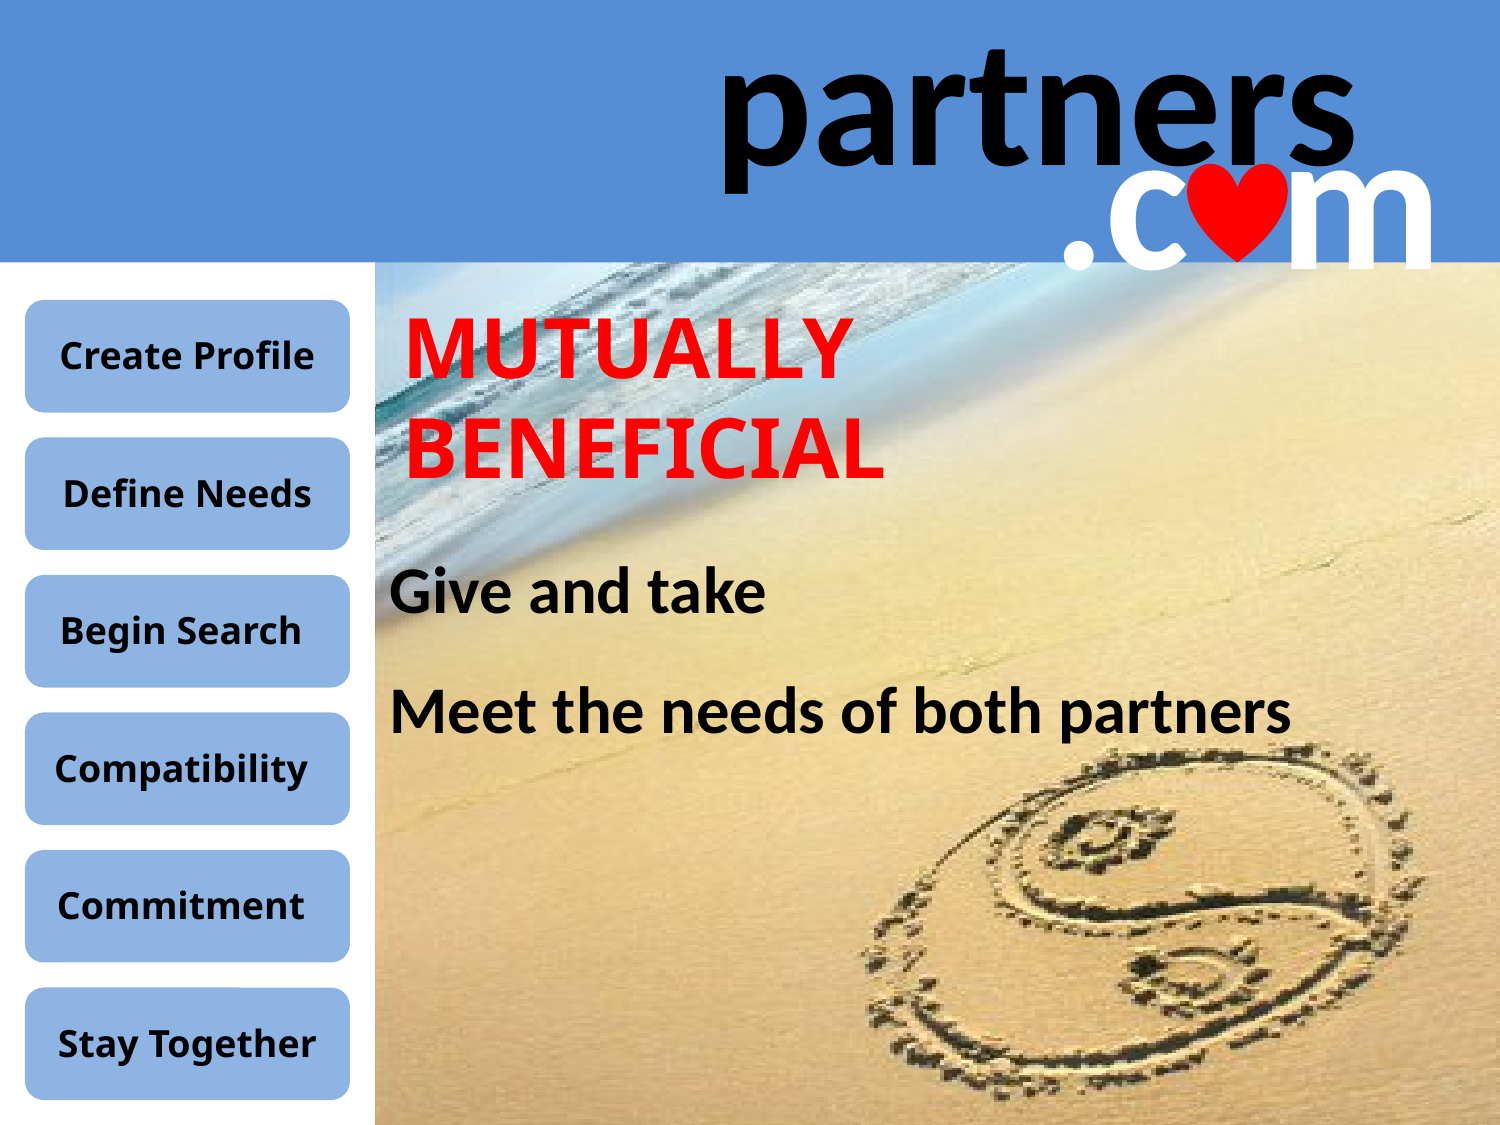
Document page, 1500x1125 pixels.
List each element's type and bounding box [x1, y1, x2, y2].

text_box [0, 0, 1500, 321]
text_box [24, 329, 351, 1101]
picture [374, 321, 1500, 1125]
